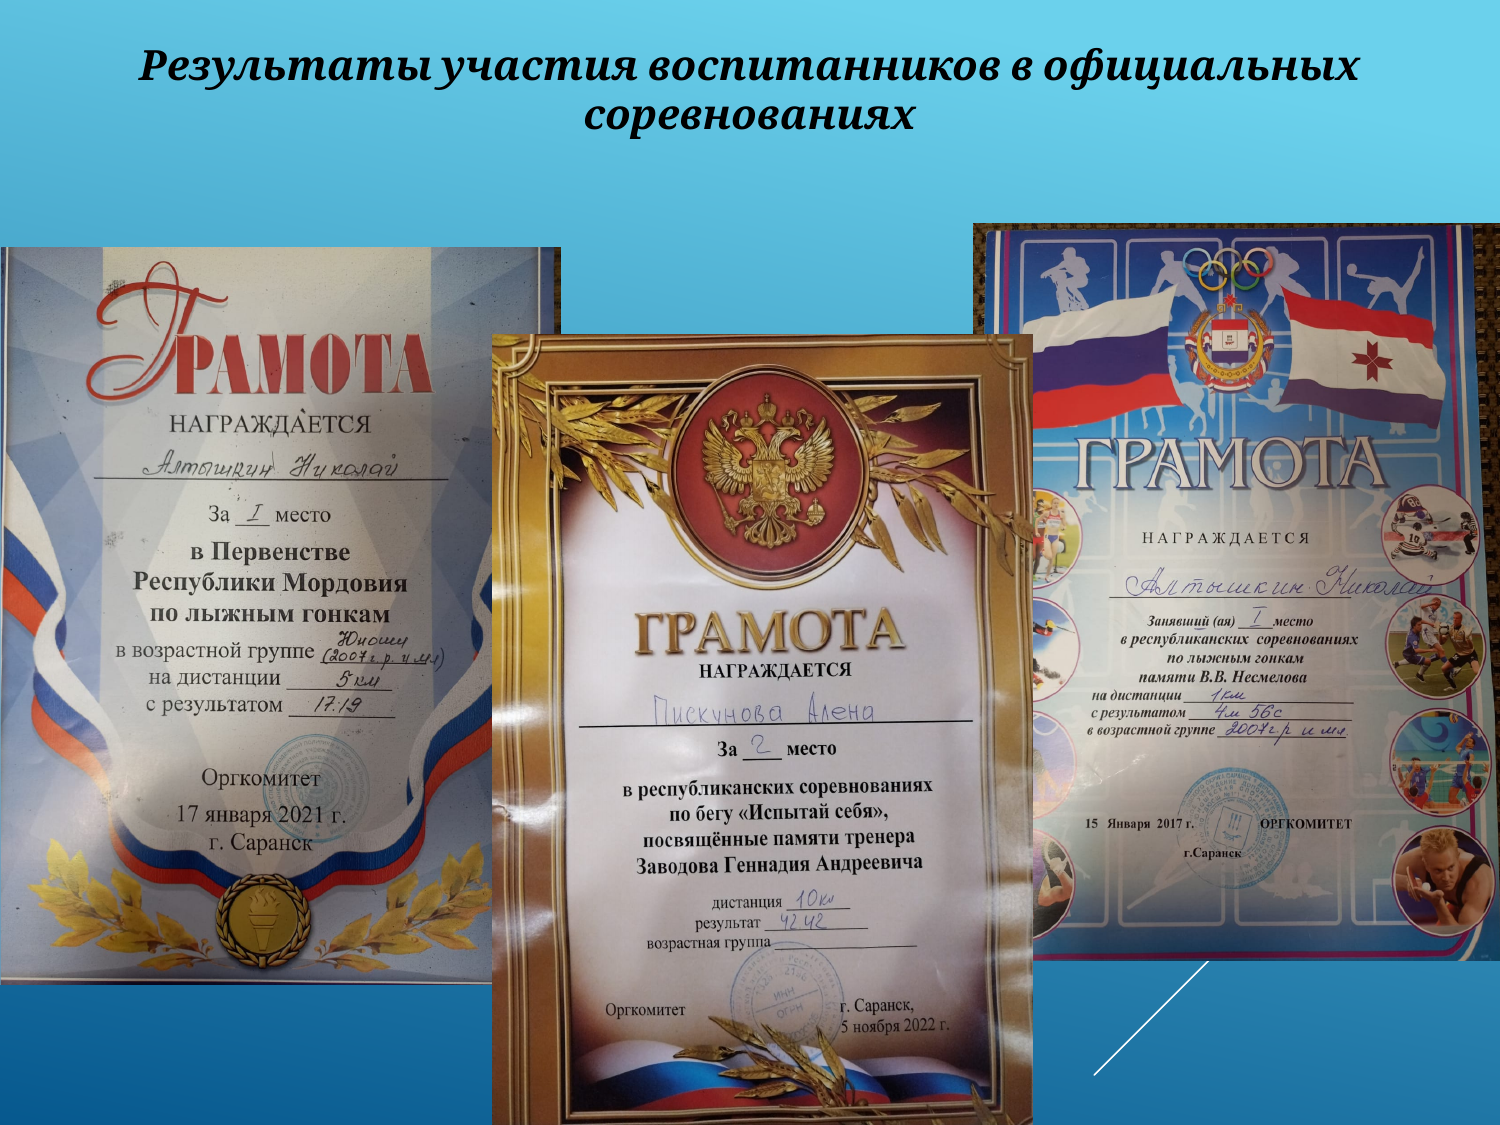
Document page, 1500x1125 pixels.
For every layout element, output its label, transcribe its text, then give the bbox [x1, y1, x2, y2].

text_box Результаты участия воспитанников в официальных соревнованиях [53, 30, 1447, 146]
picture [0, 222, 1500, 1125]
